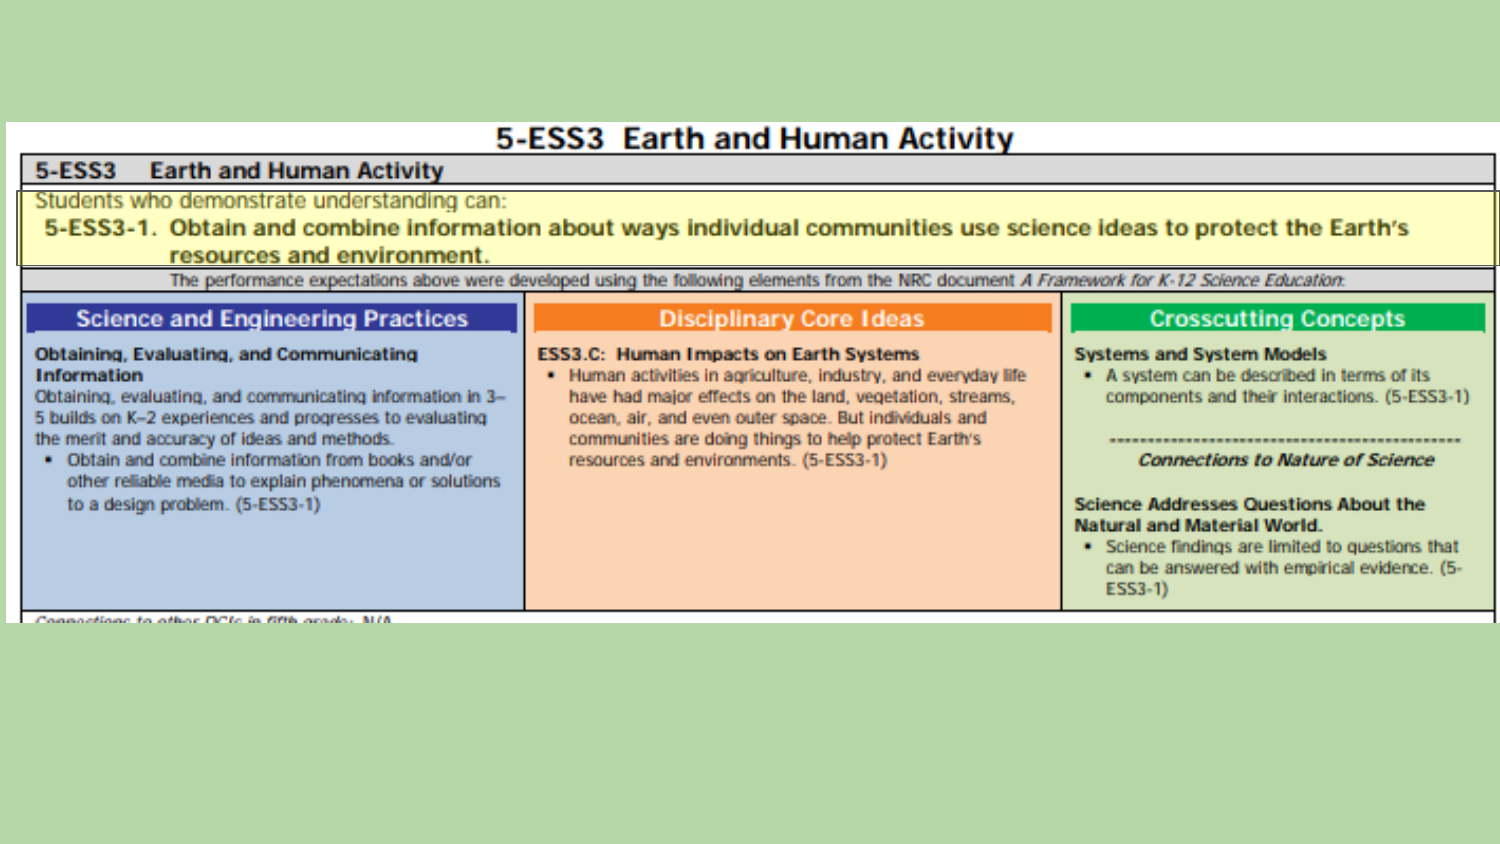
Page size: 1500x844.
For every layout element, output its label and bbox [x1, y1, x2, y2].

picture [6, 121, 1500, 624]
